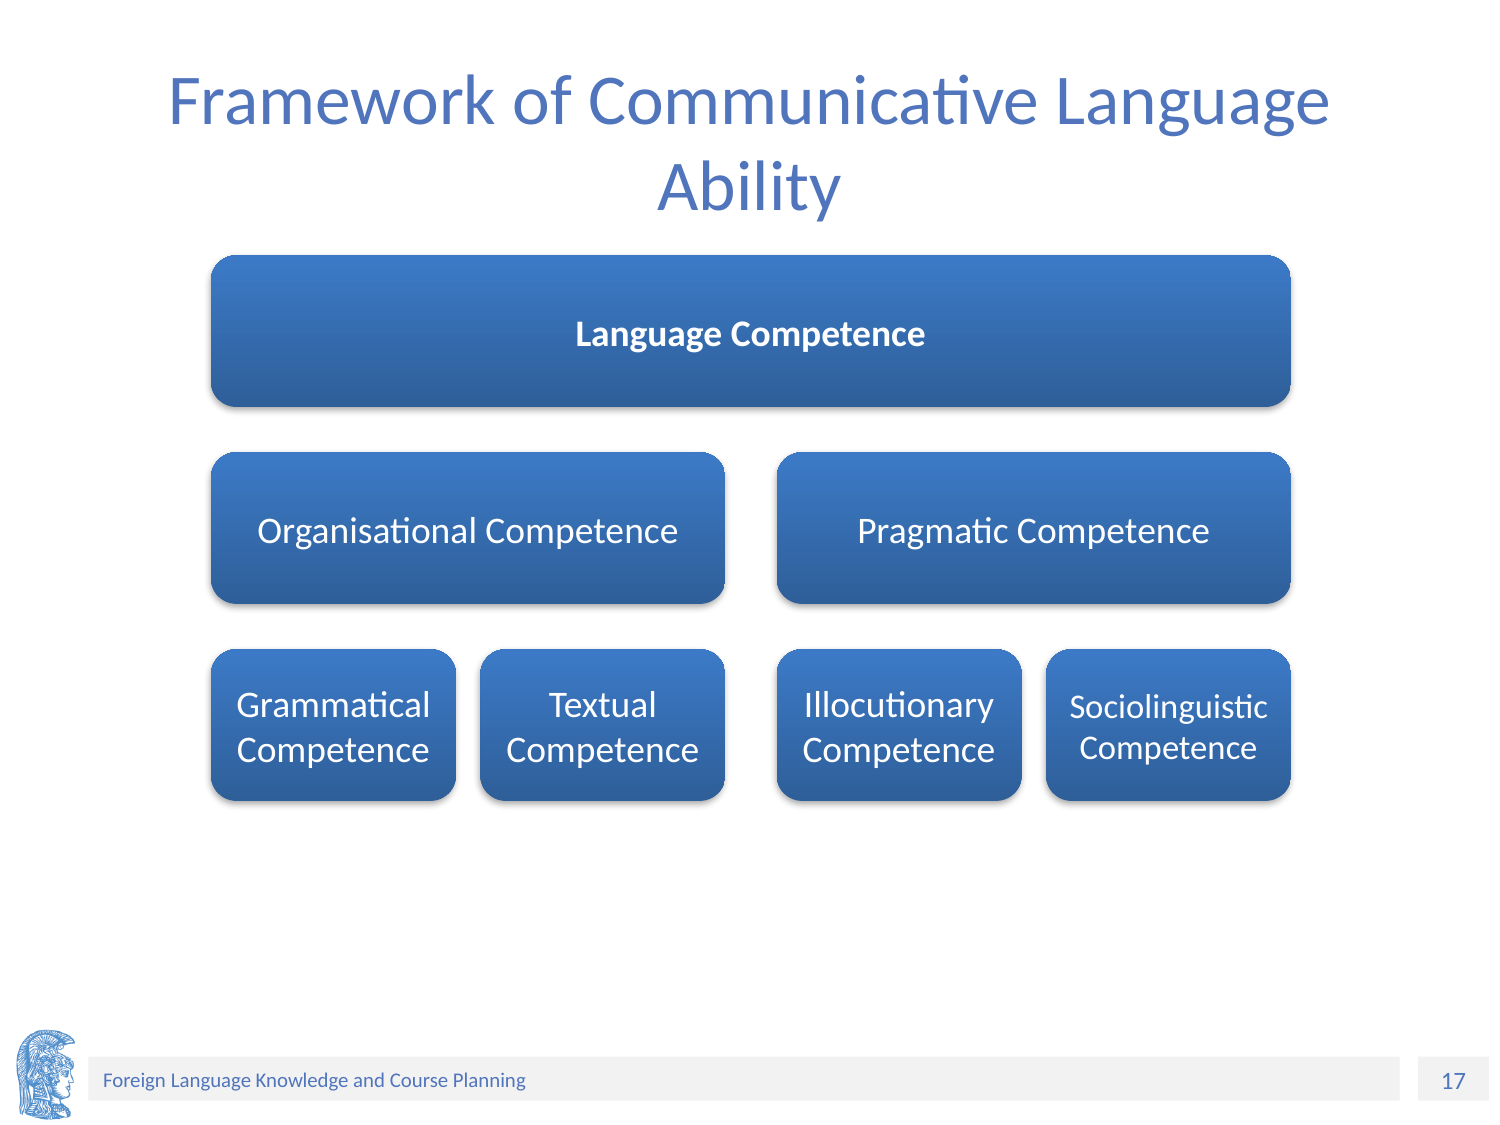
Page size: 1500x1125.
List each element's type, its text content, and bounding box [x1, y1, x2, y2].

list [75, 255, 1427, 999]
title Framework of Communicative Language Ability [75, 45, 1425, 233]
picture [9, 1026, 81, 1120]
